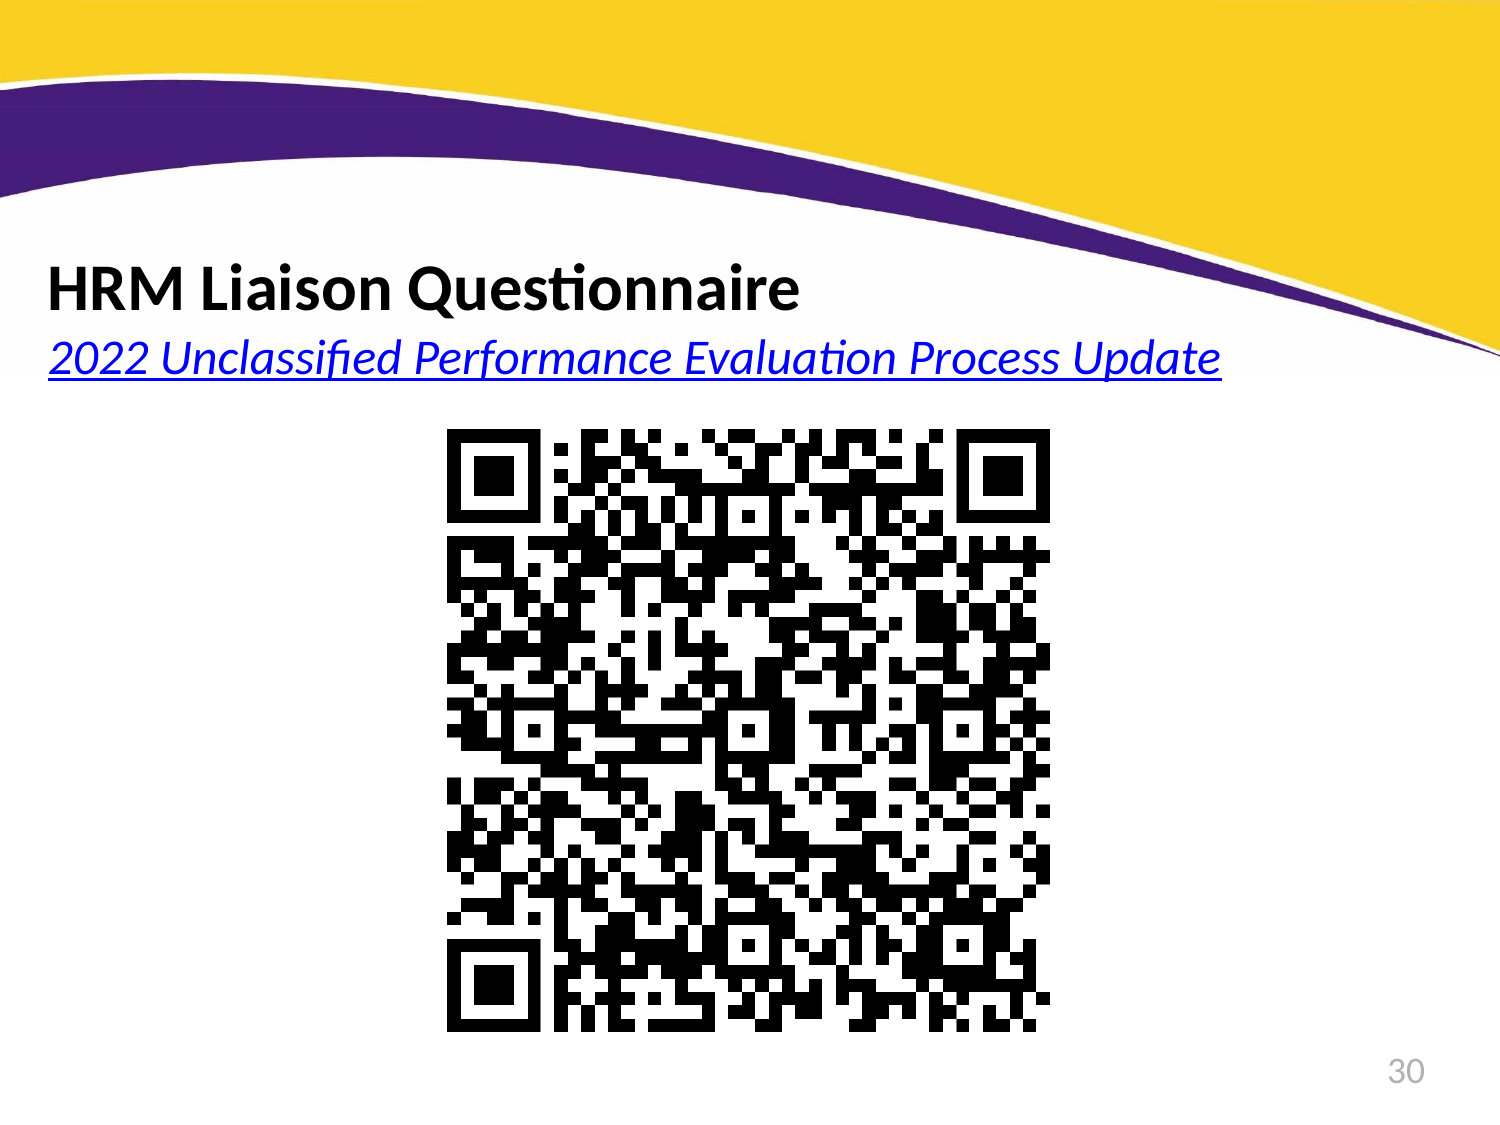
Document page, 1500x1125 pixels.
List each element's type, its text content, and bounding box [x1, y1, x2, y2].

title HRM Liaison Questionnaire 2022 Unclassified Performance Evaluation Process Update [47, 244, 1453, 386]
picture [437, 419, 1063, 1047]
slide_number 30 [1080, 1046, 1425, 1103]
picture [0, 0, 1500, 372]
